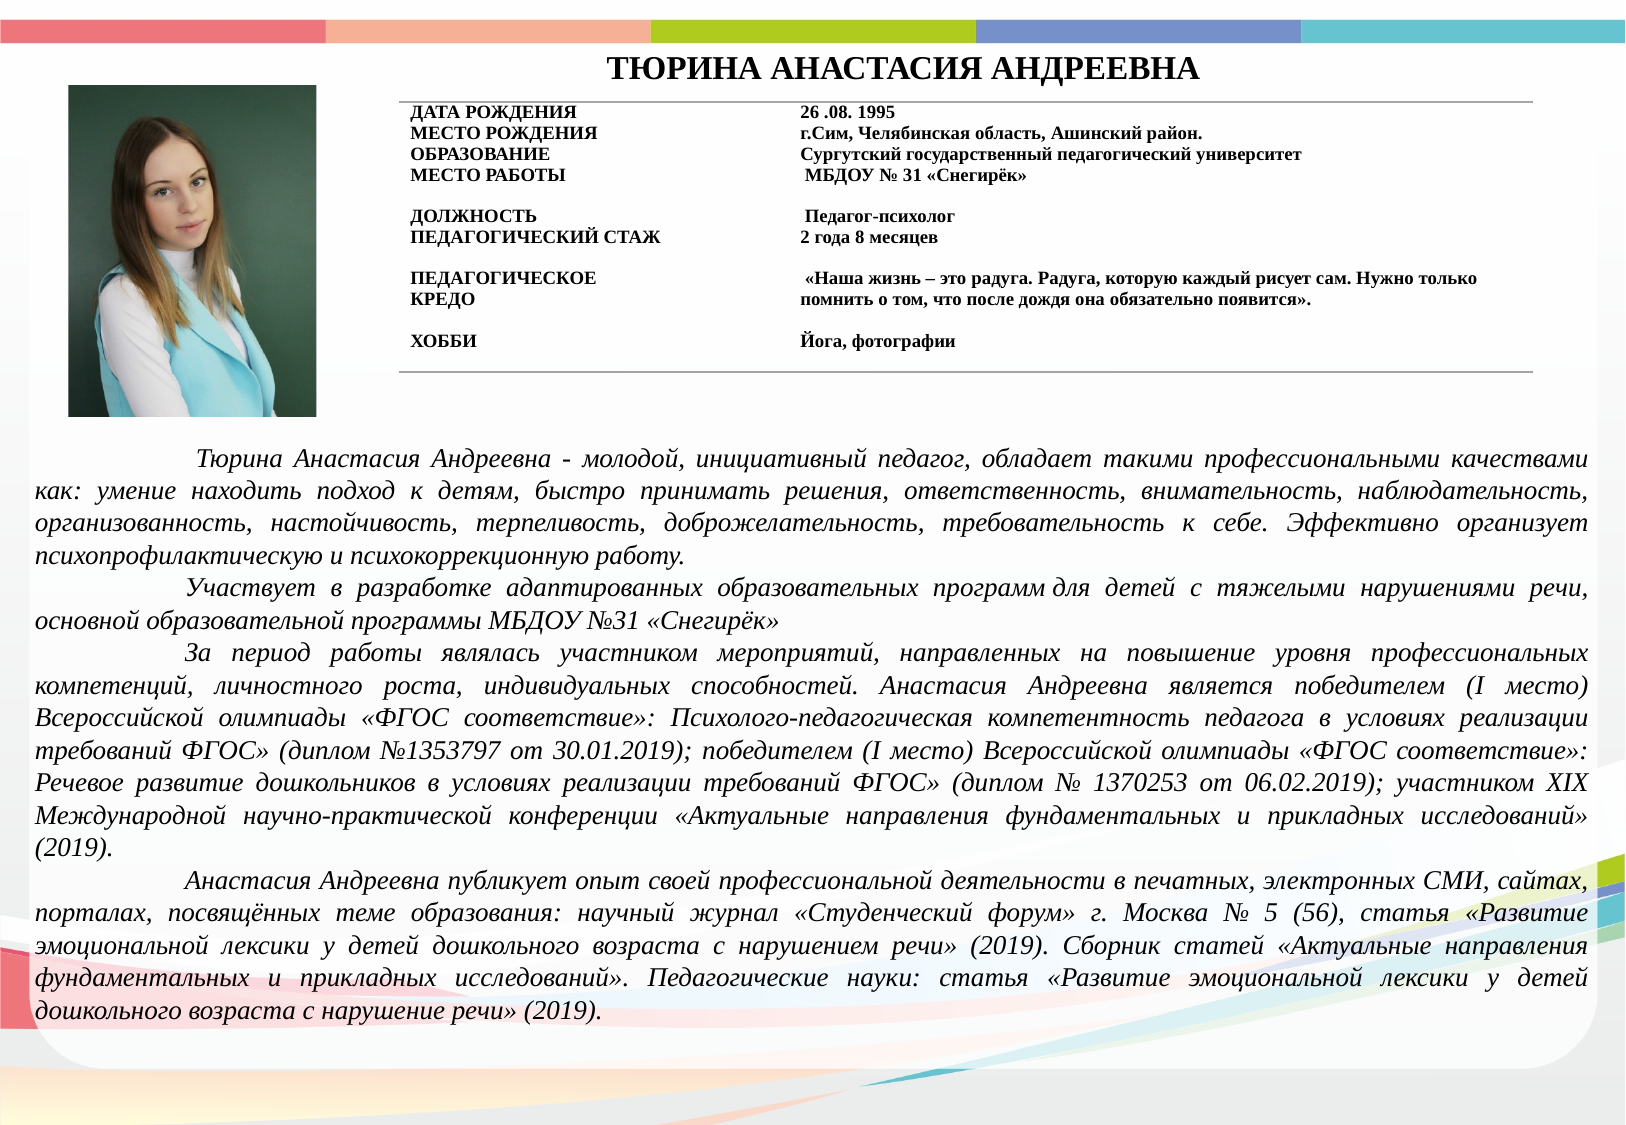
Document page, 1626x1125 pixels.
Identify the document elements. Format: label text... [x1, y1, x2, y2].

text_box Тюрина Анастасия Андреевна - молодой, инициативный педагог, обладает такими профессиональными качествами как: умение находить подход к детям, быстро принимать решения, ответственность, внимательность, наблюдательность, организованность, настойчивость, терпеливость, доброжелательность, требовательность к себе. Эффективно организует психопрофилактическую и психокоррекционную работу. Участвует в разработке адаптированных образовательных программ для детей с тяжелыми нарушениями речи, основной образовательной программы МБДОУ №31 «Снегирёк» За период работы являлась участником мероприятий, направленных на повышение уровня профессиональных компетенций, личностного роста, индивидуальных способностей. Анастасия Андреевна является победителем (I место) Всероссийской олимпиады «ФГОС соответствие»: Психолого-педагогическая компетентность педагога в условиях реализации требований ФГОС» (диплом №1353797 от 30.01.2019); победителем (I место) Всероссийской олимпиады «ФГОС соответствие»: Речевое развитие дошкольников в условиях реализации требований ФГОС» (диплом № 1370253 от 06.02.2019); участником XIX Международной научно-практической конференции «Актуальные направления фундаментальных и прикладных исследований» (2019). Анастасия Андреевна публикует опыт своей профессиональной деятельности в печатных, электронных СМИ, сайтах, порталах, посвящённых теме образования: научный журнал «Студенческий форум» г. Москва № 5 (56), статья «Развитие эмоциональной лексики у детей дошкольного возраста с нарушением речи» (2019). Сборник статей «Актуальные направления фундаментальных и прикладных исследований». Педагогические науки: статья «Развитие эмоциональной лексики у детей дошкольного возраста с нарушение речи» (2019). [20, 432, 1603, 1125]
table_header 26 .08. 1995 г.Сим, Челябинская область, Ашинский район. Сургутский государственный педагогический университет МБДОУ № 31 «Снегирёк» Педагог-психолог 2 года 8 месяцев «Наша жизнь – это радуга. Радуга, которую каждый рисует сам. Нужно только помнить о том, что после дождя она обязательно появится». Йога, фотографии [789, 103, 1533, 371]
table_header ДАТА РОЖДЕНИЯ МЕСТО РОЖДЕНИЯ ОБРАЗОВАНИЕ МЕСТО РАБОТЫ ДОЛЖНОСТЬ ПЕДАГОГИЧЕСКИЙ СТАЖ ПЕДАГОГИЧЕСКОЕ КРЕДО ХОББИ [399, 103, 789, 371]
picture [0, 0, 1626, 1125]
text_box Тюрина Анастасия Андреевна [591, 38, 1216, 94]
